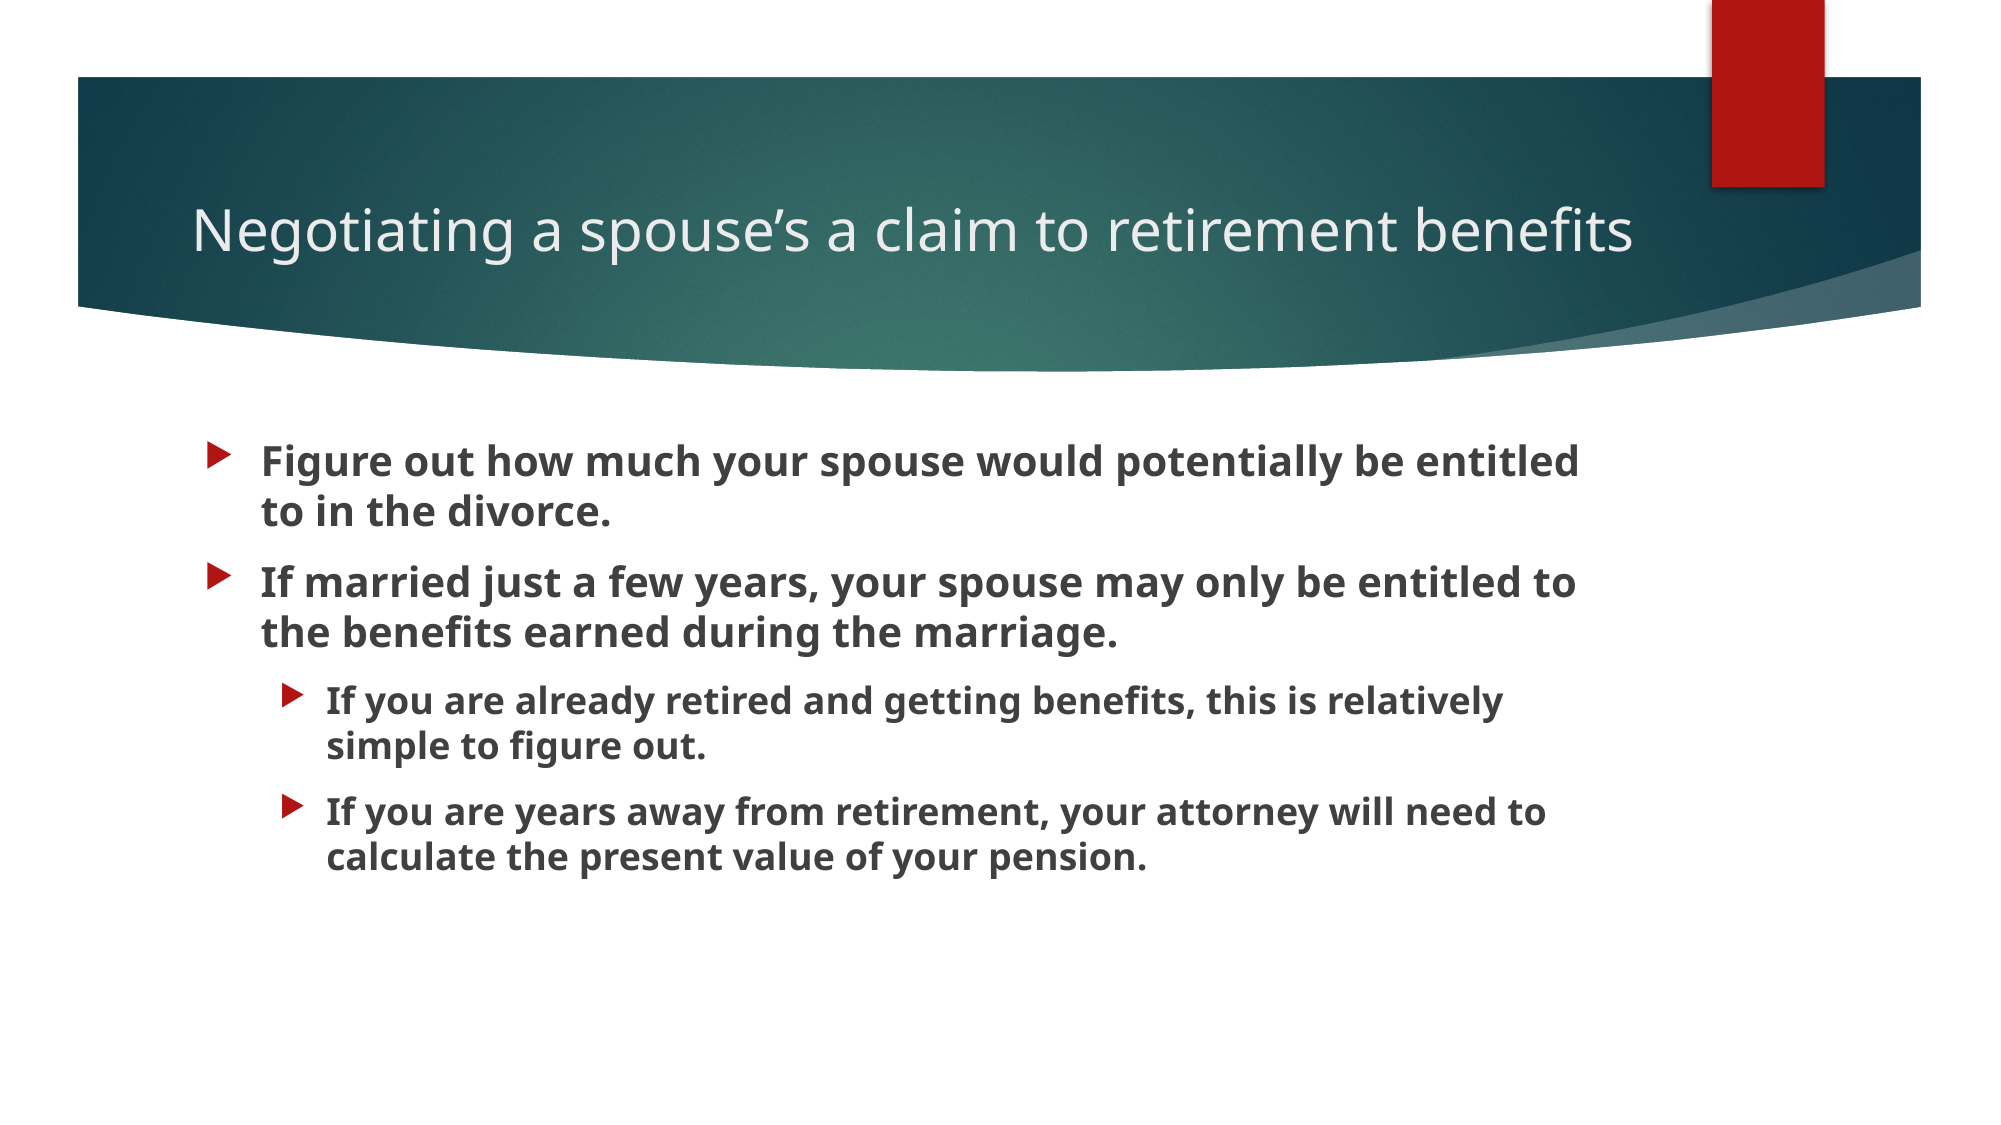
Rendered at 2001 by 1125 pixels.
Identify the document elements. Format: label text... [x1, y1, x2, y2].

title Negotiating a spouse’s a claim to retirement benefits [142, 170, 1684, 287]
list Figure out how much your spouse would potentially be entitled to in the divorce. If married just a few years, your spouse may only be entitled to the benefits earned during the marriage. If you are already retired and getting benefits, this is relatively simple to figure out. If you are years away from retirement, your attorney will need to calculate the present value of your pension. [189, 427, 1638, 988]
